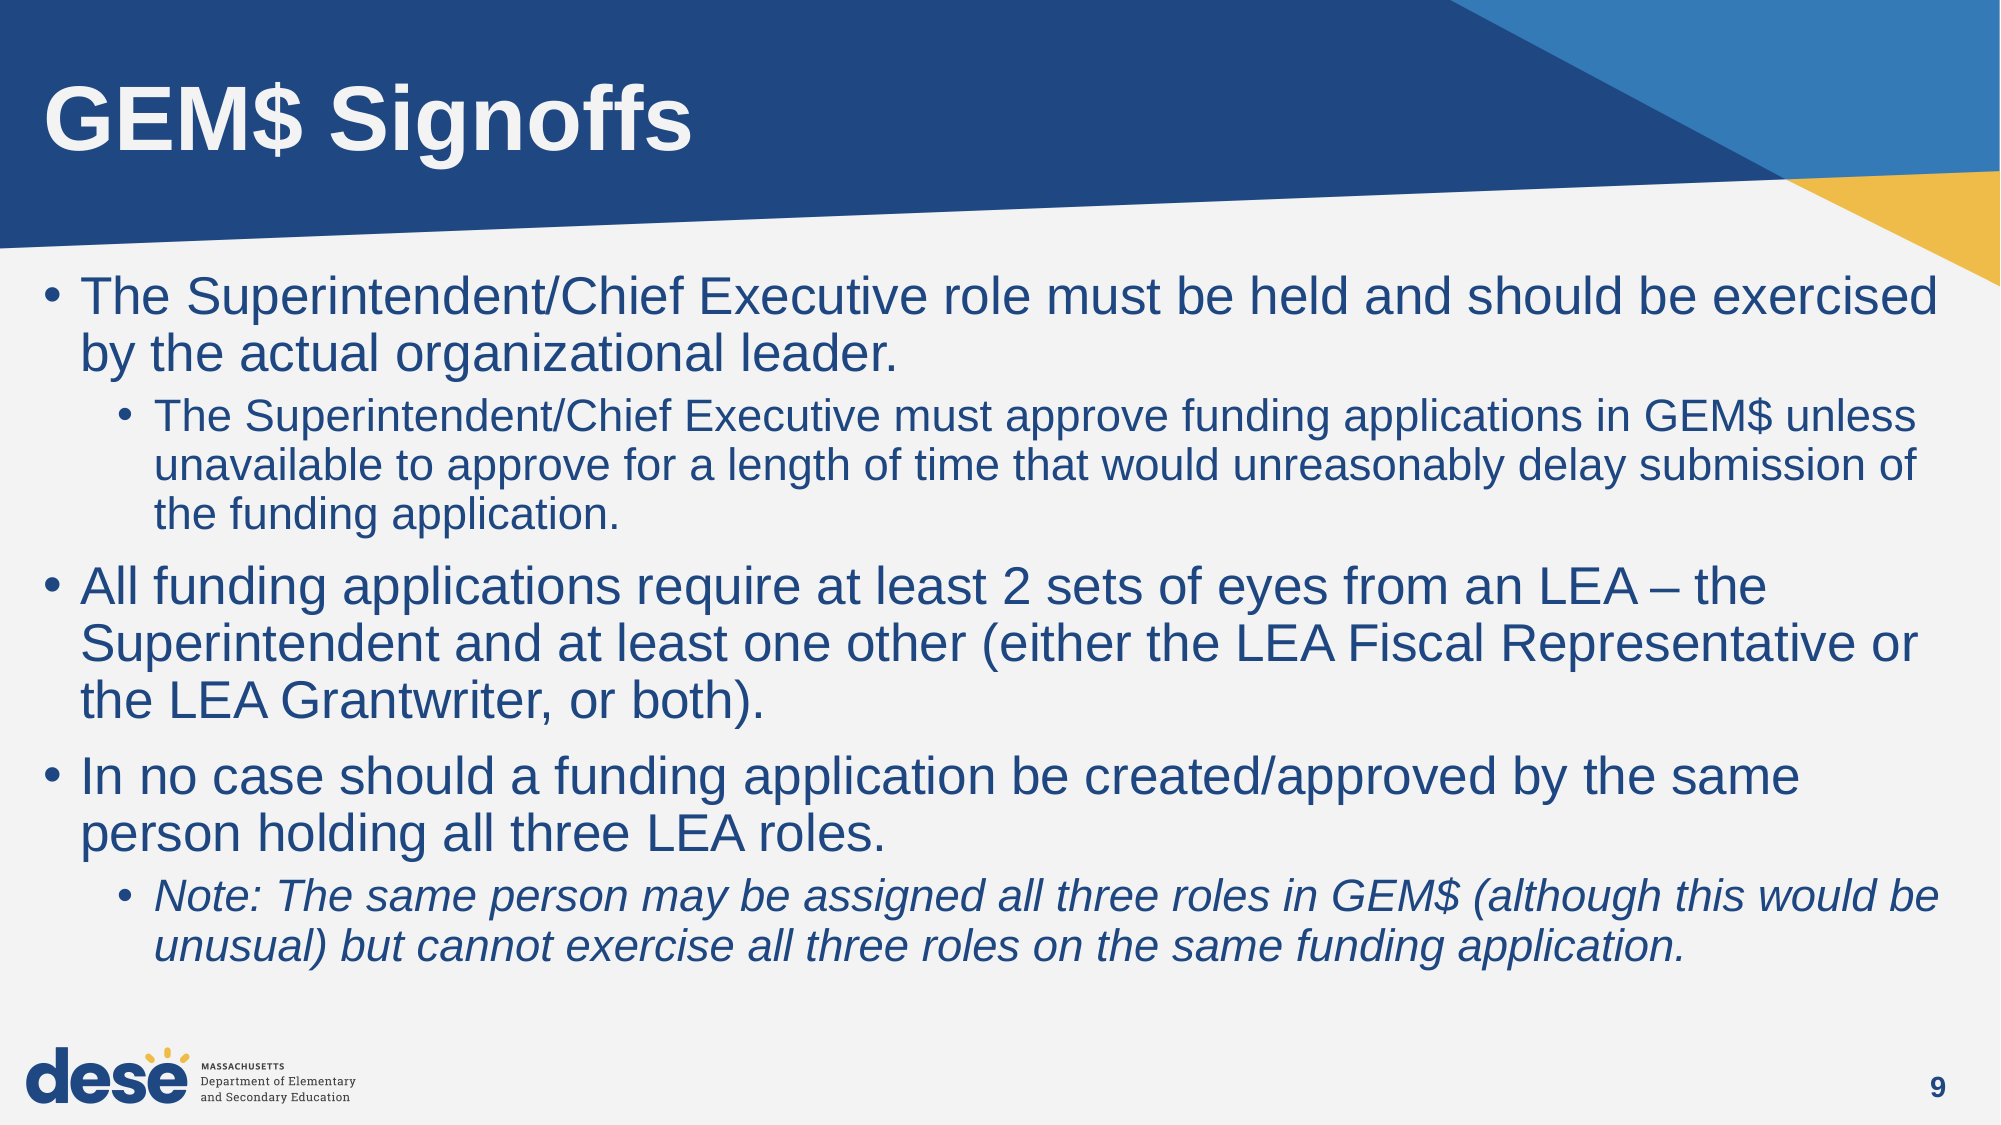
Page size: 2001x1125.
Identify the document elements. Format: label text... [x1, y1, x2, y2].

list The Superintendent/Chief Executive role must be held and should be exercised by the actual organizational leader. The Superintendent/Chief Executive must approve funding applications in GEM$ unless unavailable to approve for a length of time that would unreasonably delay submission of the funding application. All funding applications require at least 2 sets of eyes from an LEA – the Superintendent and at least one other (either the LEA Fiscal Representative or the LEA Grantwriter, or both). In no case should a funding application be created/approved by the same person holding all three LEA roles. Note: The same person may be assigned all three roles in GEM$ (although this would be unusual) but cannot exercise all three roles on the same funding application. [28, 261, 1979, 986]
title GEM$ Signoffs [28, 50, 1754, 192]
slide_number 9 [1580, 1065, 1962, 1106]
picture [0, 0, 2000, 1125]
